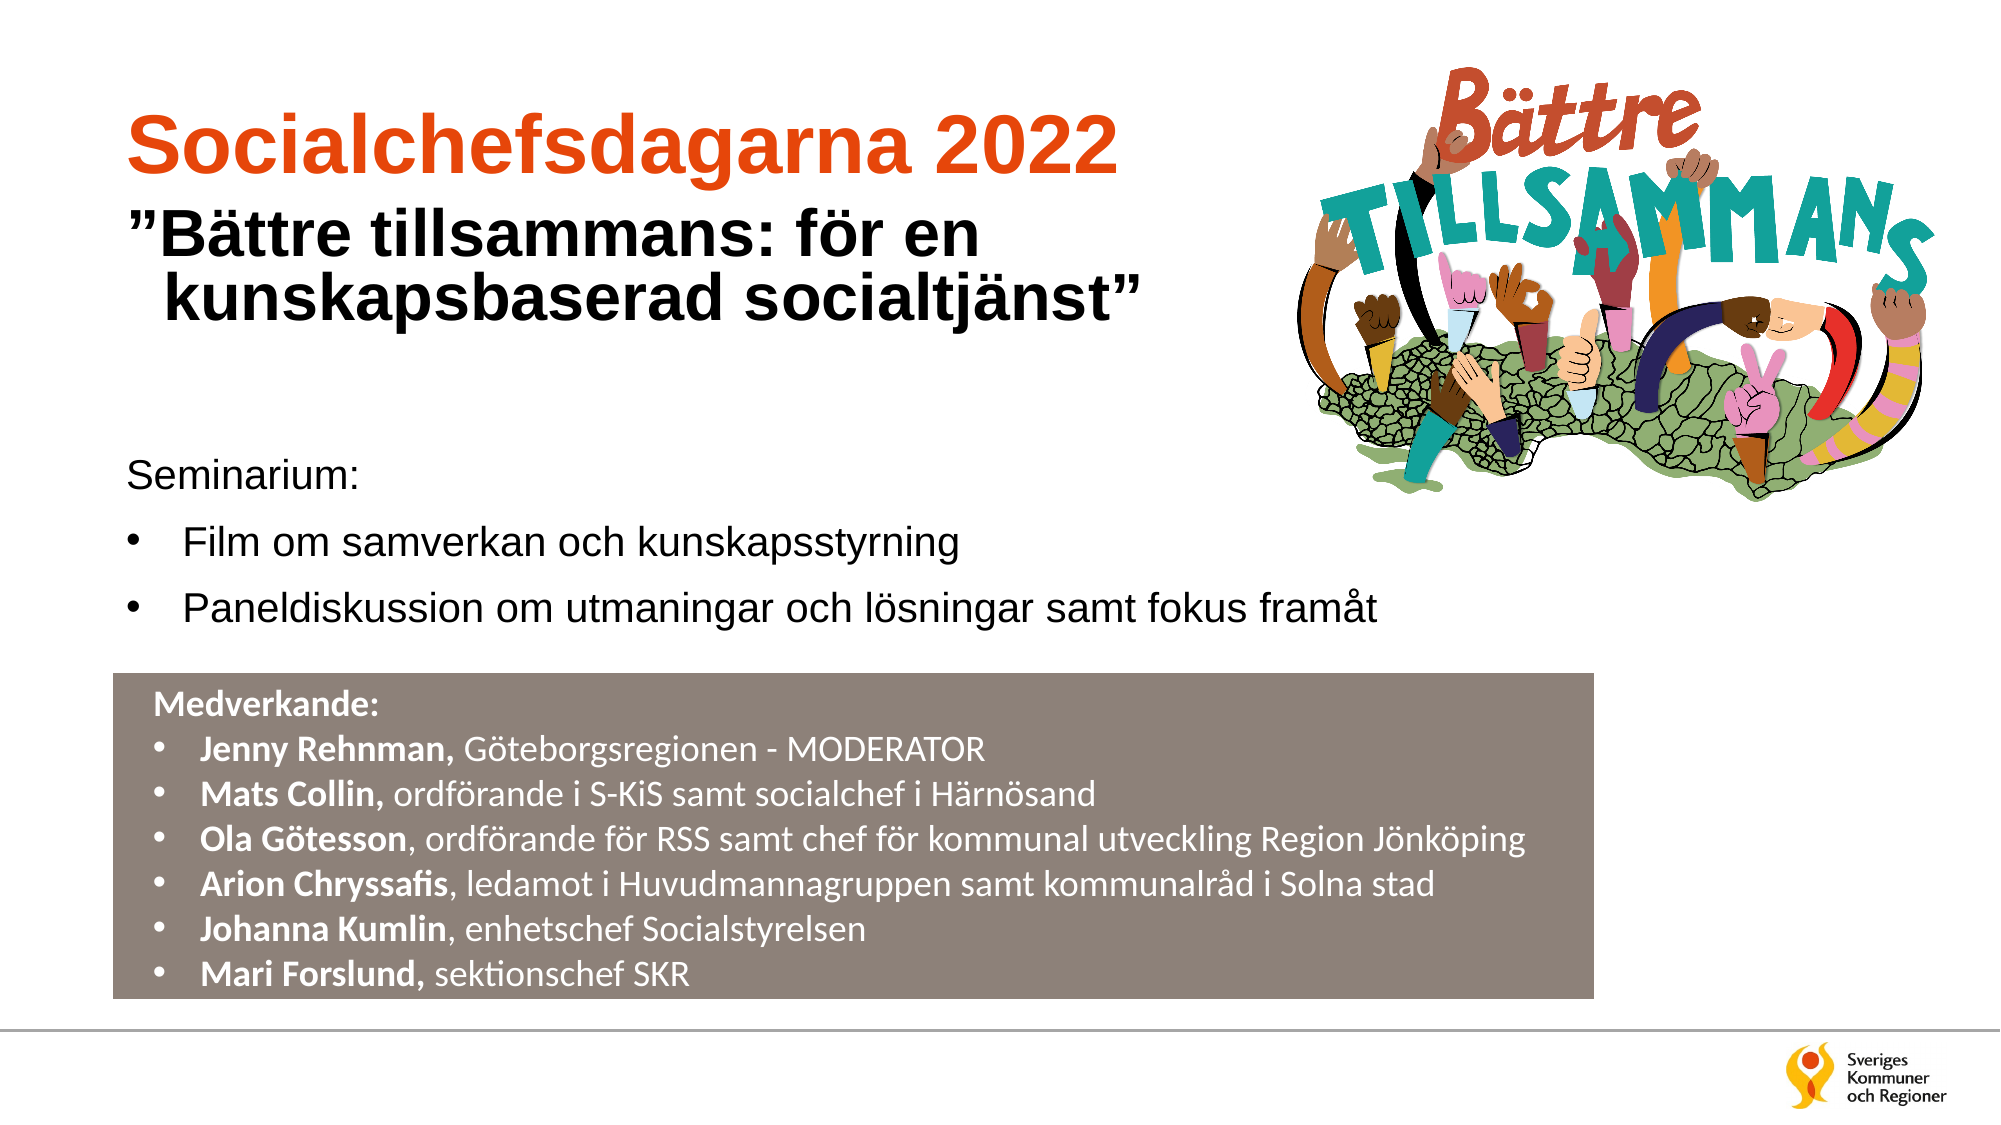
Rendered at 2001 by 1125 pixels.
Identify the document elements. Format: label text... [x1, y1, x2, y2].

text_box Seminarium: Film om samverkan och kunskapsstyrning Paneldiskussion om utmaningar och lösningar samt fokus framåt [110, 439, 1421, 640]
picture [1786, 1042, 1947, 1109]
text_box Medverkande: Jenny Rehnman, Göteborgsregionen - MODERATOR Mats Collin, ordförande i S-KiS samt socialchef i Härnösand Ola Götesson, ordförande för RSS samt chef för kommunal utveckling Region Jönköping Arion Chryssafis, ledamot i Huvudmannagruppen samt kommunalråd i Solna stad Johanna Kumlin, enhetschef Socialstyrelsen Mari Forslund, sektionschef SKR [110, 670, 1597, 1002]
picture [1297, 67, 1935, 502]
title Socialchefsdagarna 2022 ”Bättre tillsammans: för en kunskapsbaserad socialtjänst” [111, 101, 1297, 394]
